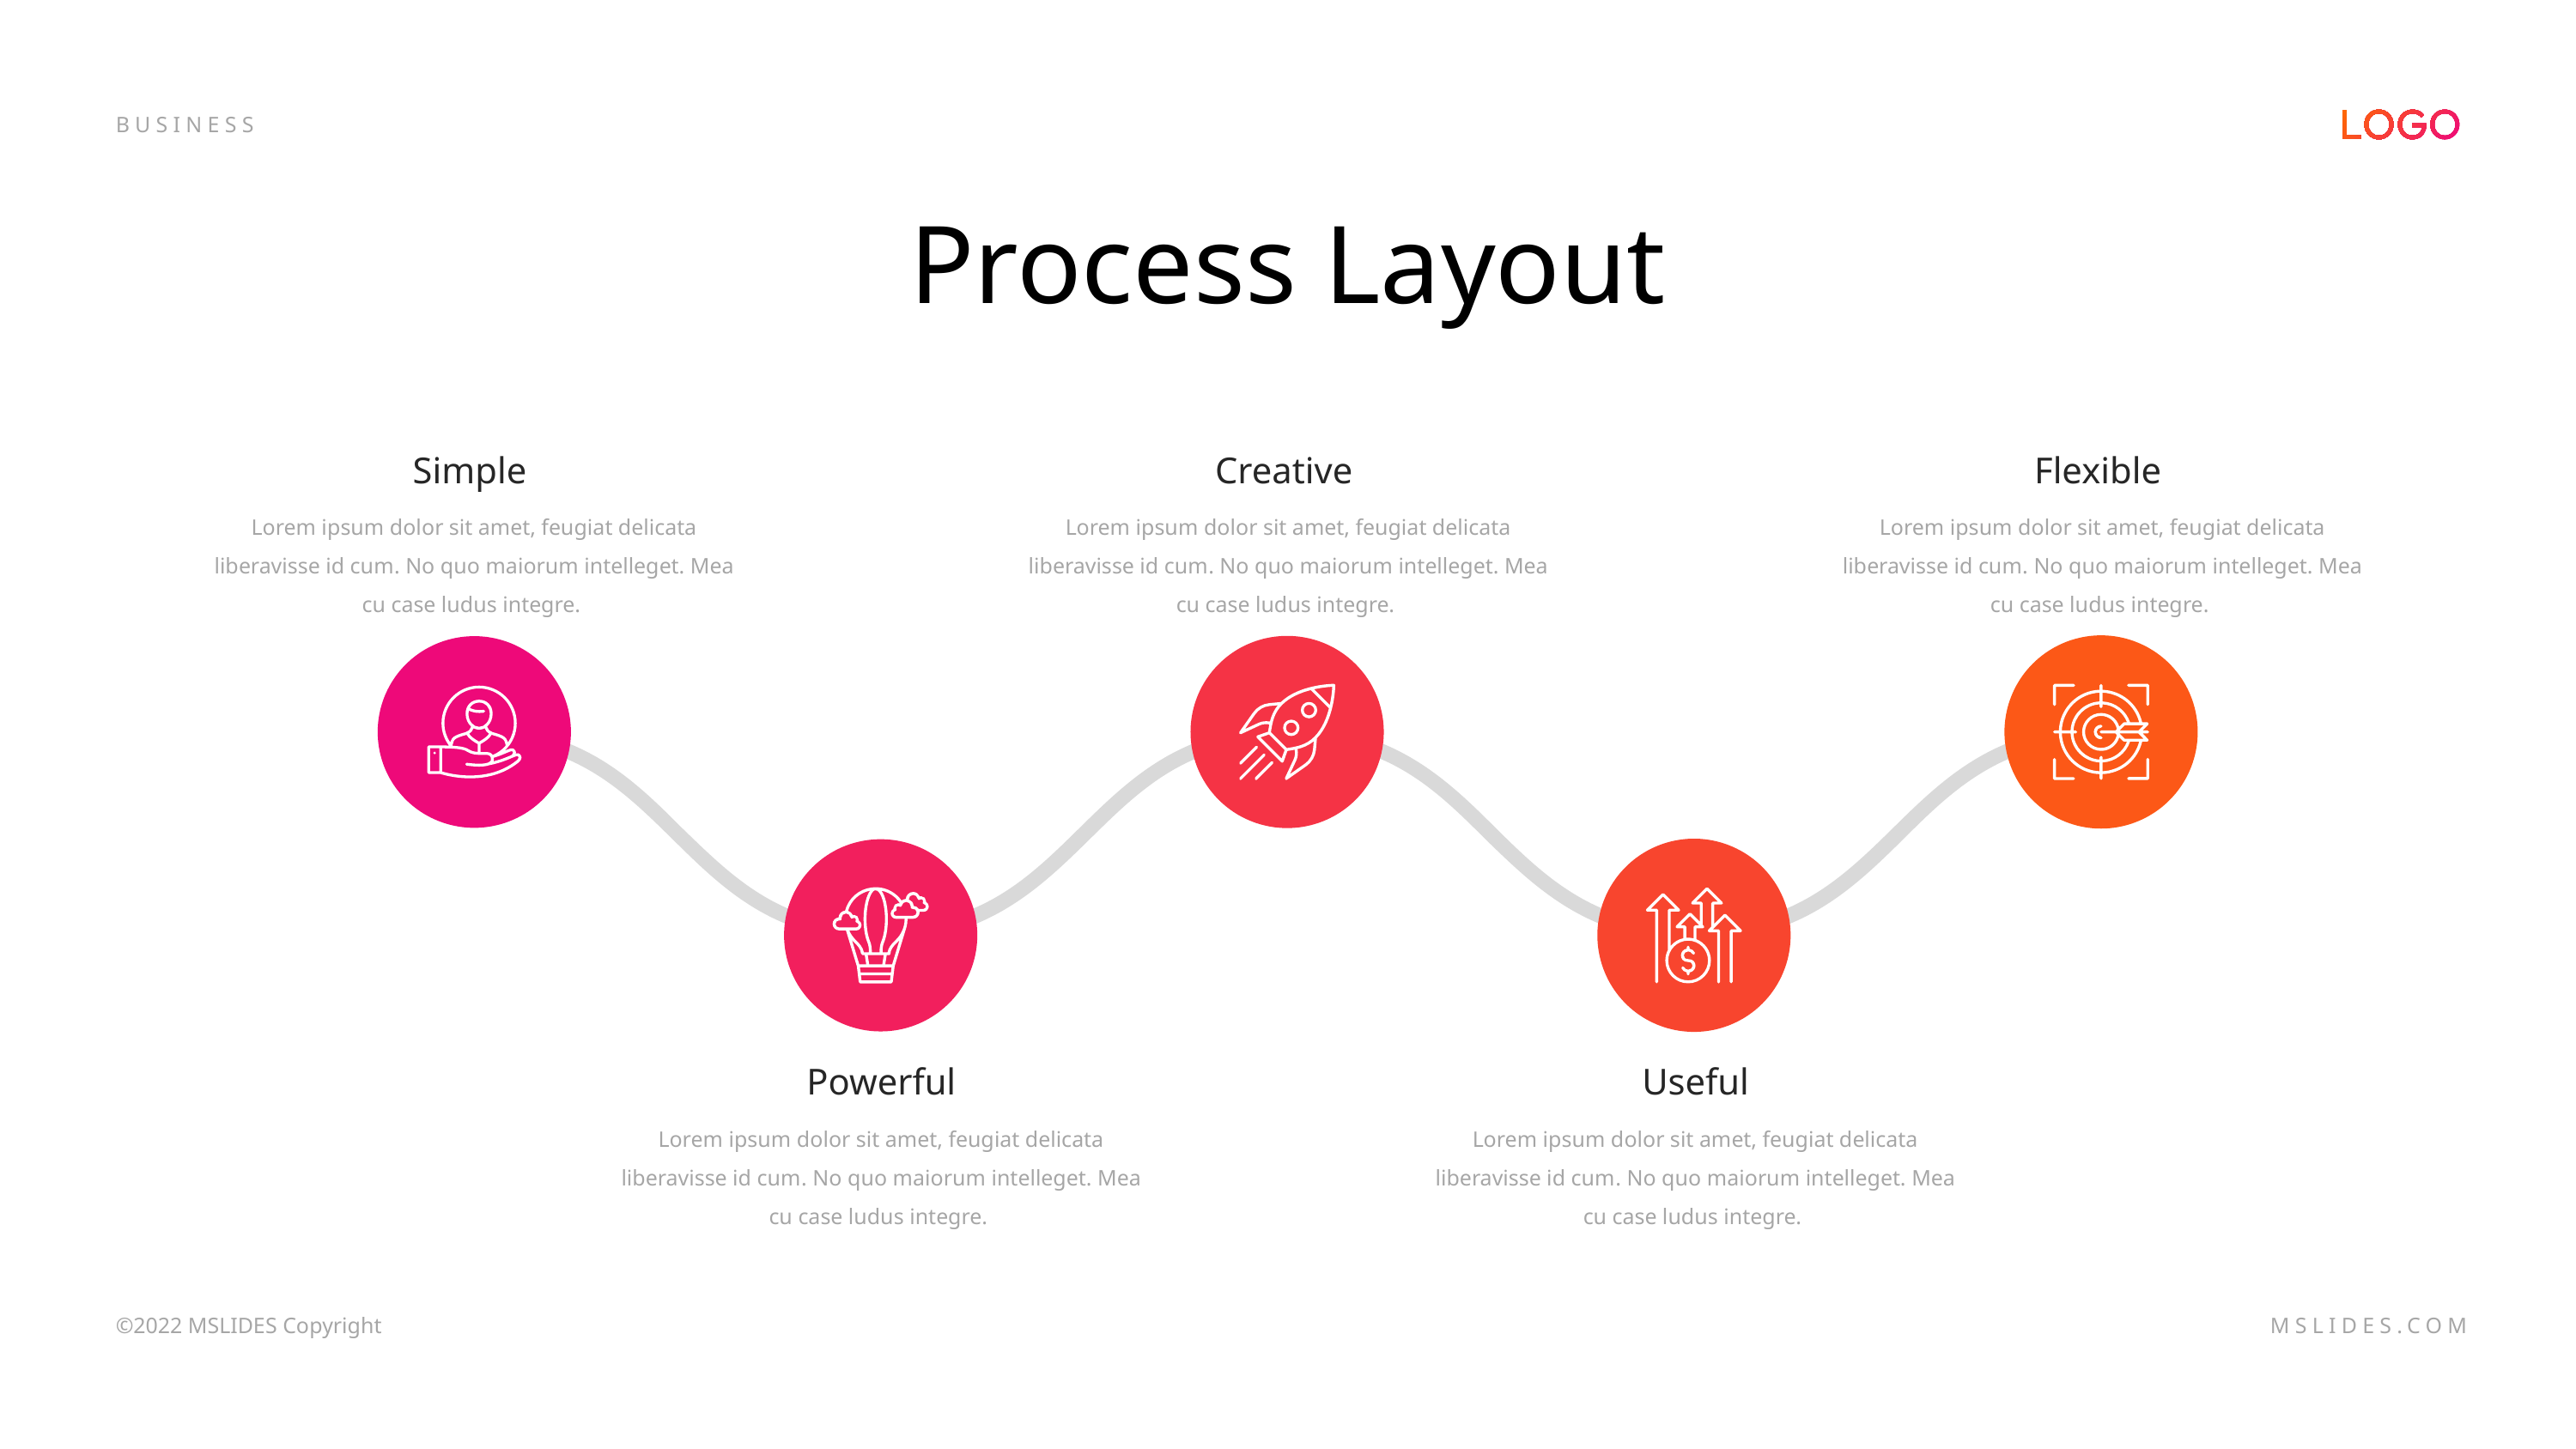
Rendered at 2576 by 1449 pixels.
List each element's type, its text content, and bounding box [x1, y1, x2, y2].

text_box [2052, 683, 2149, 780]
text_box Simple Lorem ipsum dolor sit amet, feugiat delicata liberavisse id cum. No quo maiorum intelleget. Mea cu case ludus integre. [200, 441, 748, 624]
text_box [1787, 743, 2008, 924]
text_box [1381, 743, 1601, 924]
text_box [2004, 635, 2198, 829]
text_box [427, 685, 522, 779]
text_box Powerful Lorem ipsum dolor sit amet, feugiat delicata liberavisse id cum. No quo maiorum intelleget. Mea cu case ludus integre. [607, 1052, 1155, 1235]
text_box [784, 839, 978, 1032]
text_box [974, 744, 1194, 924]
text_box [568, 744, 787, 924]
text_box [1190, 635, 1384, 828]
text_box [1239, 683, 1336, 780]
text_box [832, 887, 929, 984]
text_box Flexible Lorem ipsum dolor sit amet, feugiat delicata liberavisse id cum. No quo maiorum intelleget. Mea cu case ludus integre. [1829, 441, 2377, 624]
text_box [1597, 839, 1791, 1033]
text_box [1645, 887, 1742, 984]
text_box Process Layout [567, 191, 2009, 347]
text_box Useful Lorem ipsum dolor sit amet, feugiat delicata liberavisse id cum. No quo maiorum intelleget. Mea cu case ludus integre. [1422, 1052, 1969, 1235]
text_box [377, 636, 571, 828]
text_box Creative Lorem ipsum dolor sit amet, feugiat delicata liberavisse id cum. No quo maiorum intelleget. Mea cu case ludus integre. [1015, 441, 1562, 624]
